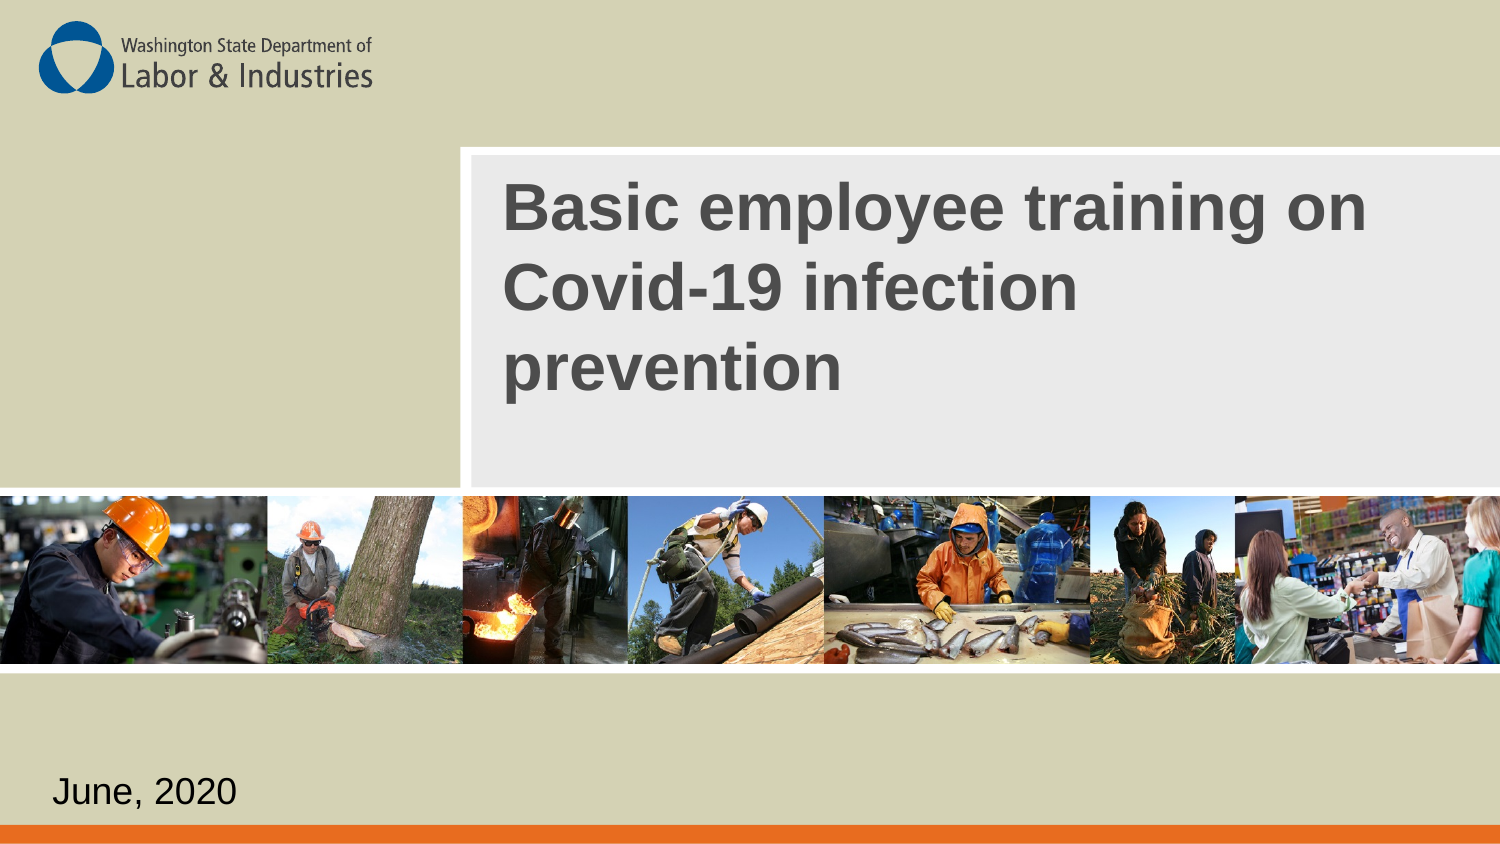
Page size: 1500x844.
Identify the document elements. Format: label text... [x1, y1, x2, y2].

picture [0, 496, 1500, 664]
text_box June, 2020 [37, 759, 325, 820]
title Basic employee training on Covid-19 infection prevention [487, 196, 1400, 450]
